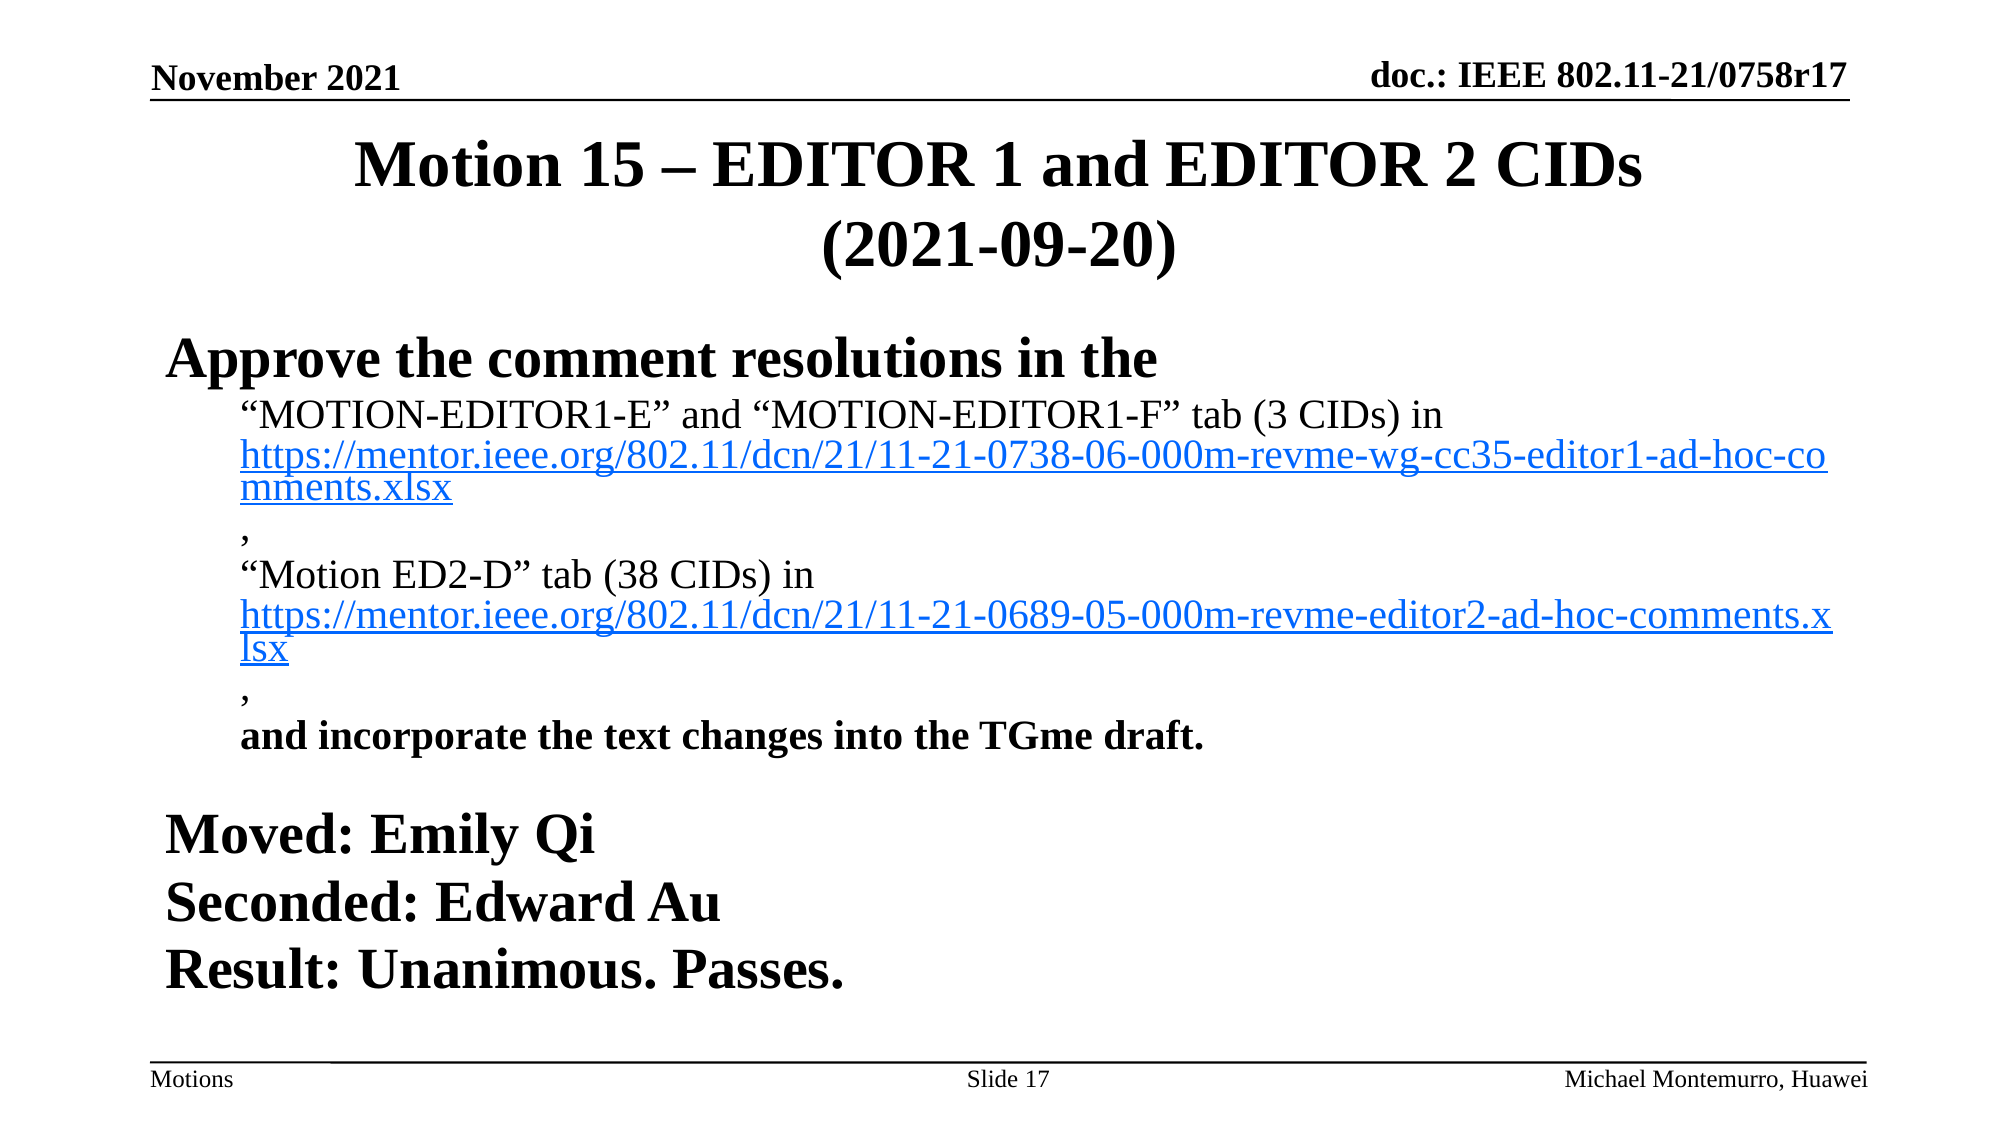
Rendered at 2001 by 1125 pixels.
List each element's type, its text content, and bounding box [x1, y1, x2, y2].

title Motion 15 – EDITOR 1 and EDITOR 2 CIDs (2021-09-20) [150, 112, 1850, 288]
footer Michael Montemurro, Huawei [1266, 1061, 1869, 1093]
list Approve the comment resolutions in the “MOTION-EDITOR1-E” and “MOTION-EDITOR1-F” tab (3 CIDs) in https://mentor.ieee.org/802.11/dcn/21/11-21-0738-06-000m-revme-wg-cc35-editor1-ad-hoc-comments.xlsx, “Motion ED2-D” tab (38 CIDs) in https://mentor.ieee.org/802.11/dcn/21/11-21-0689-05-000m-revme-editor2-ad-hoc-comments.xlsx, and incorporate the text changes into the TGme draft. Moved: Emily Qi Seconded: Edward Au Result: Unanimous. Passes. [150, 324, 1850, 1000]
slide_number Slide 17 [964, 1061, 1053, 1125]
